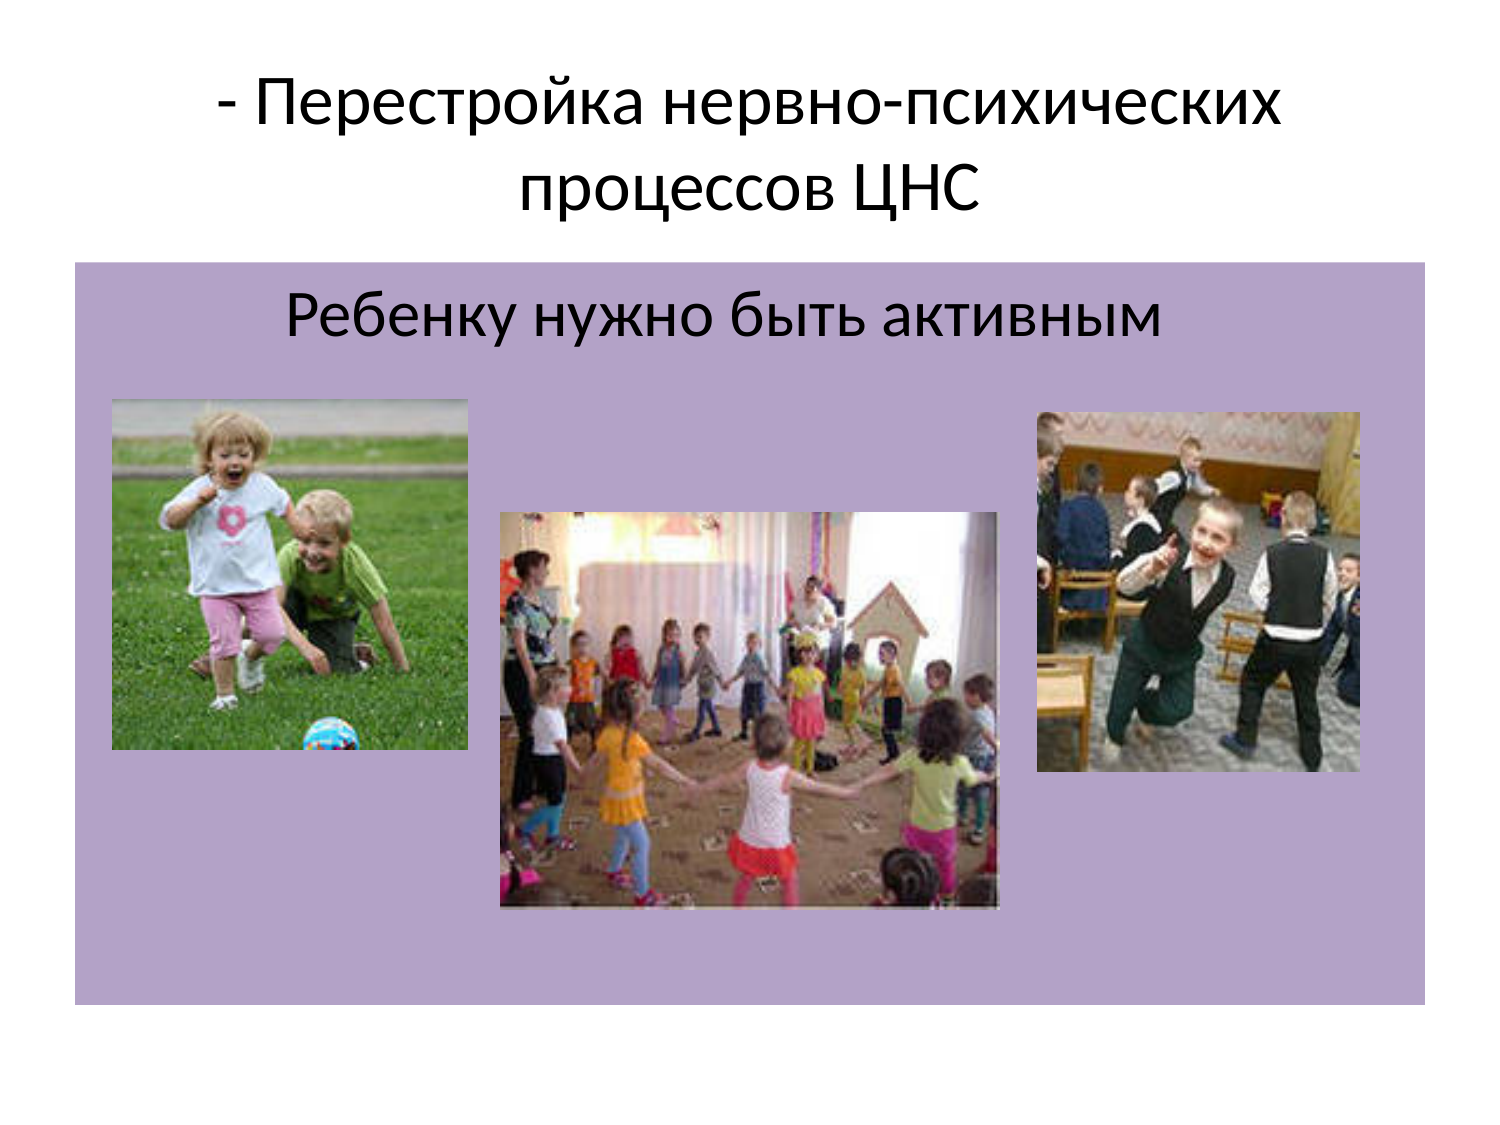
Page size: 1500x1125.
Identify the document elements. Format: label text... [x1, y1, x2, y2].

picture [1037, 412, 1360, 773]
picture [499, 512, 1001, 910]
list Ребенку нужно быть активным [74, 262, 1426, 1006]
picture [112, 399, 468, 751]
title - Перестройка нервно-психических процессов ЦНС [74, 44, 1426, 233]
